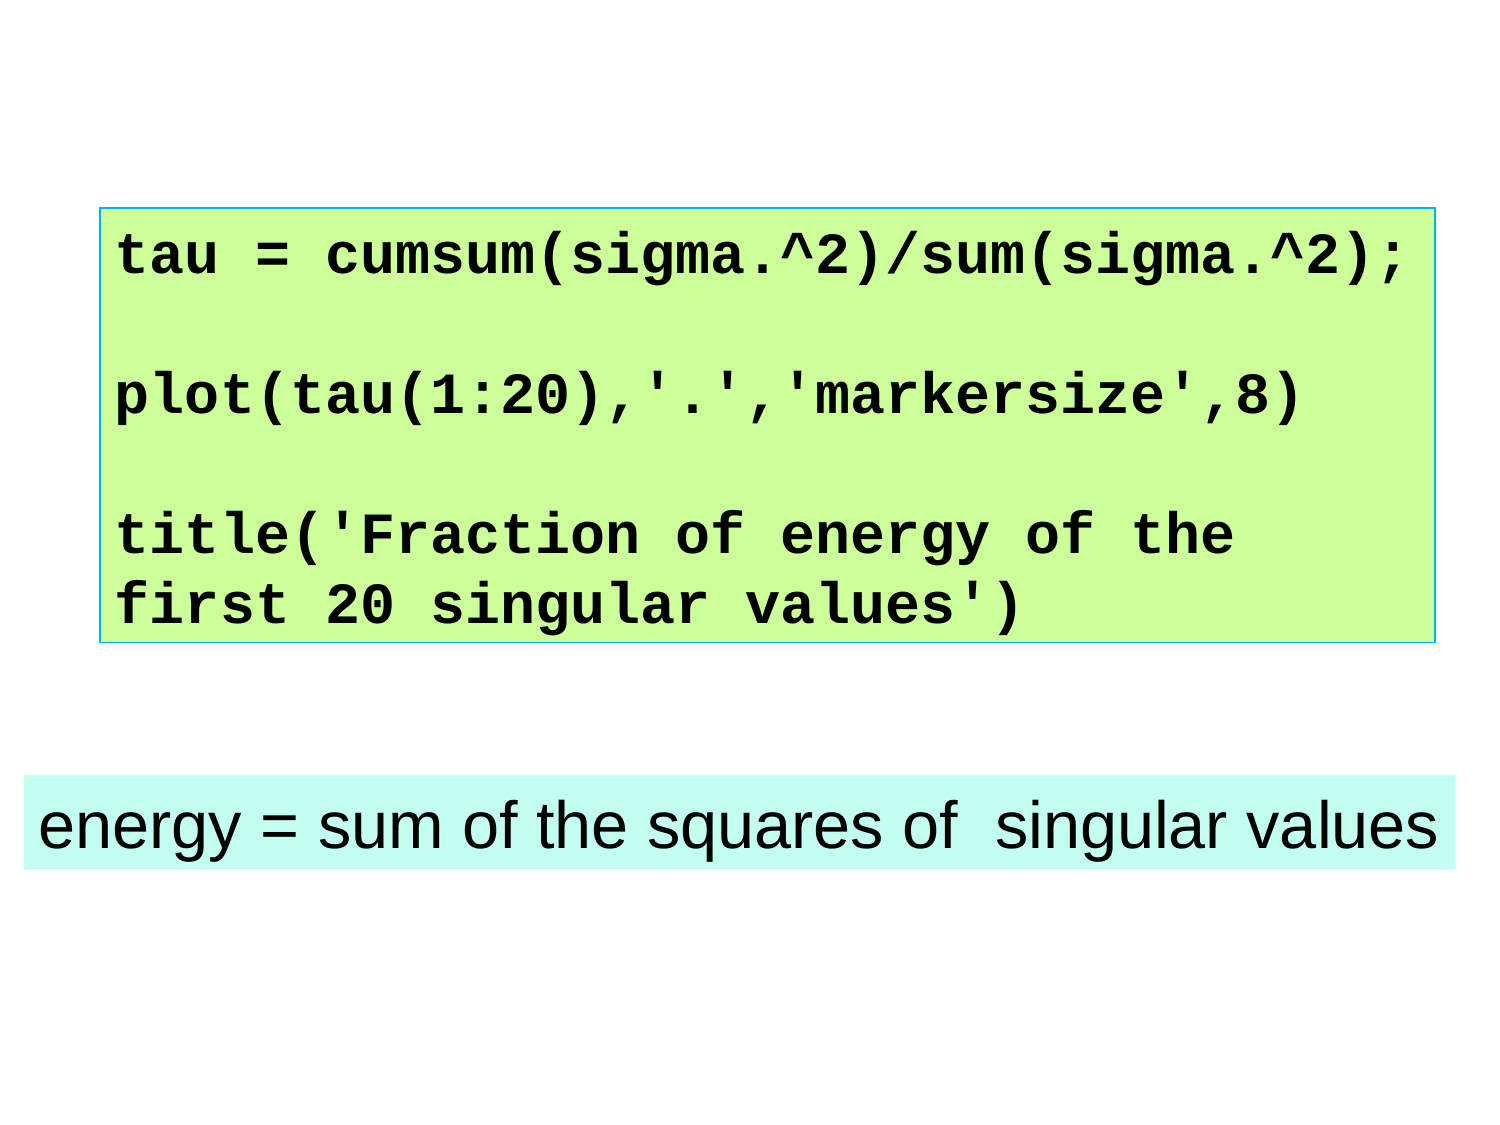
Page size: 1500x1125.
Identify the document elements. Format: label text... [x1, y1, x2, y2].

text_box tau = cumsum(sigma.^2)/sum(sigma.^2); plot(tau(1:20),'.','markersize',8) title('Fraction of energy of the first 20 singular values') [100, 207, 1436, 643]
text_box energy = sum of the squares of singular values [23, 774, 1456, 870]
